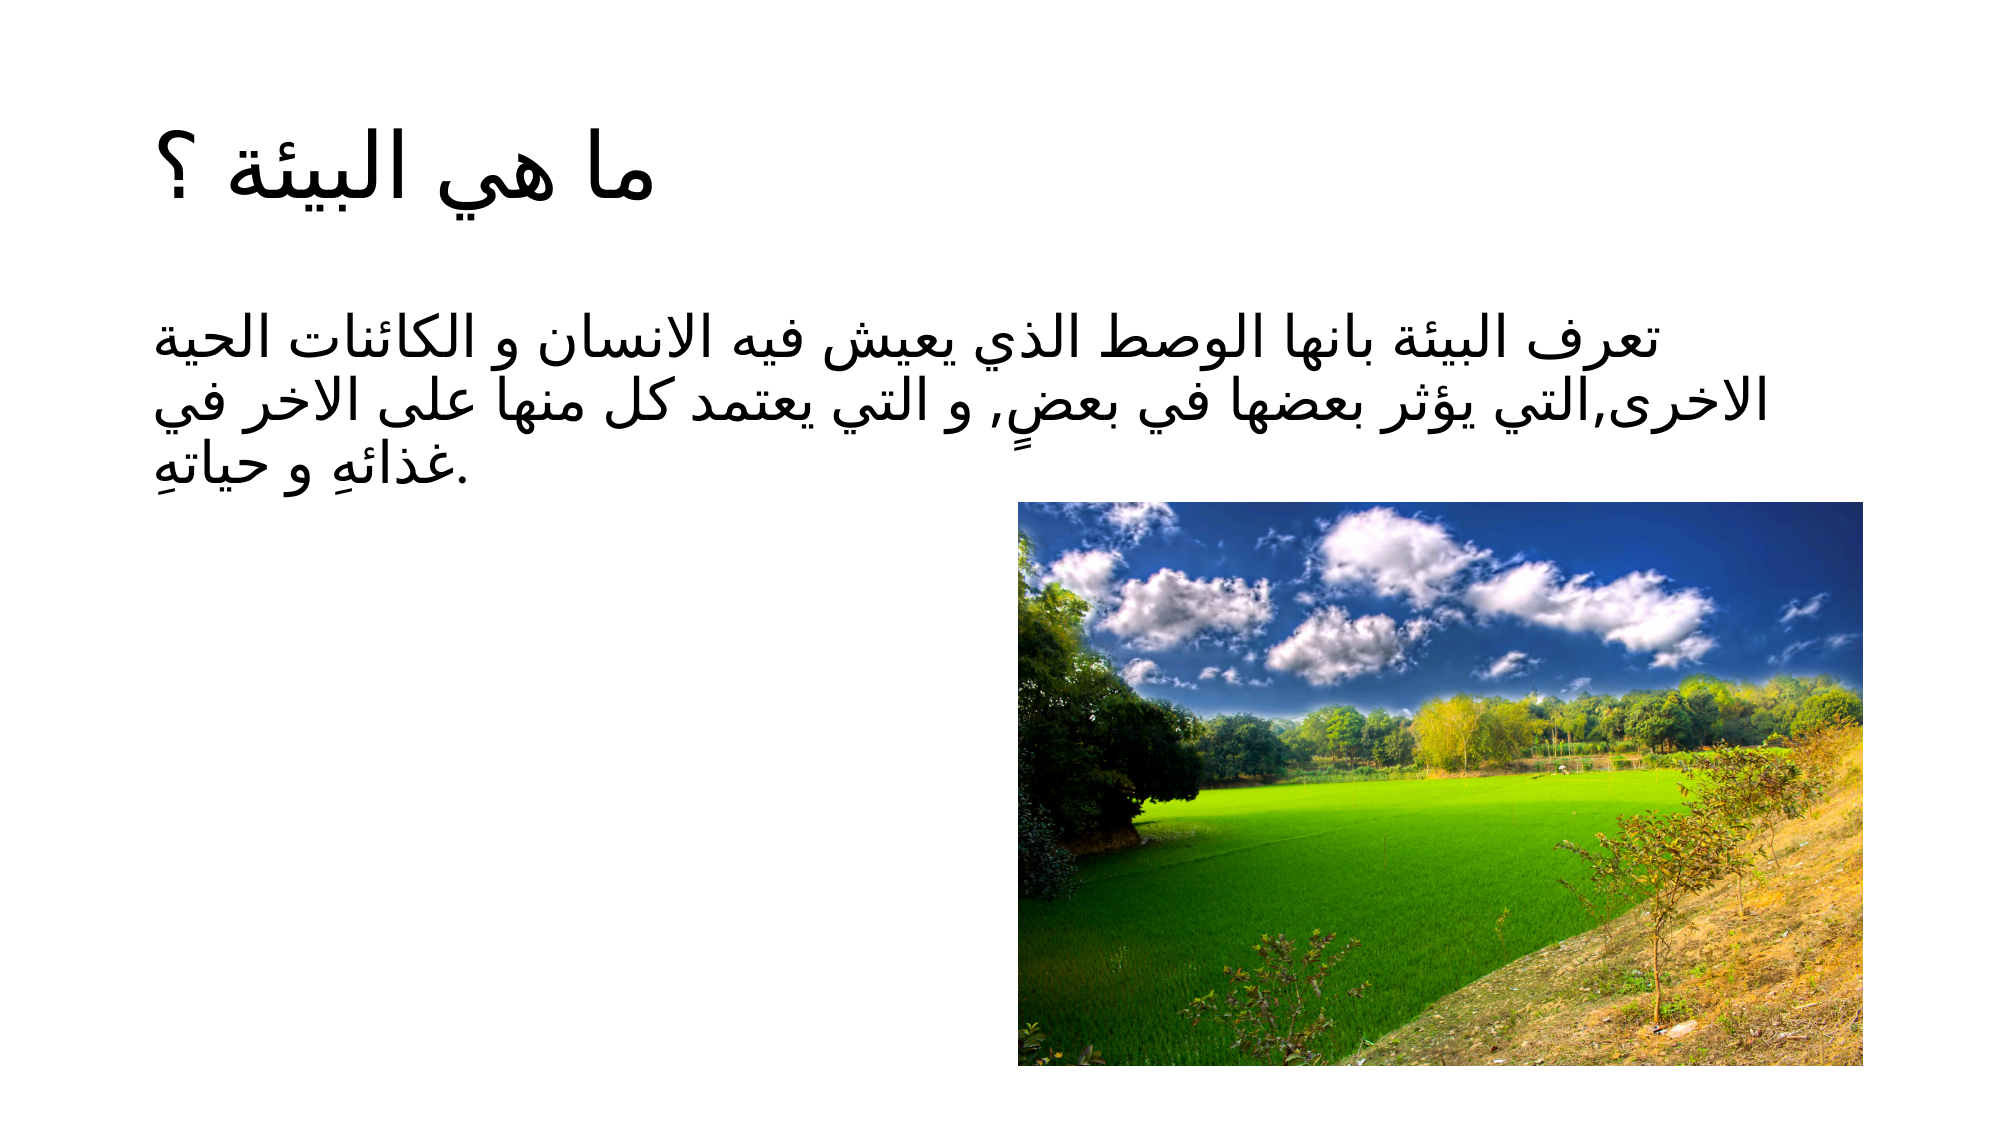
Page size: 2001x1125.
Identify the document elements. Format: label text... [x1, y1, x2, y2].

list تعرف البيئة بانها الوصط الذي يعيش فيه الانسان و الكائنات الحية الاخرى,التي يؤثر بعضها في بعضٍ, و التي يعتمد كل منها على الاخر في غذائهِ و حياتهِ. [137, 299, 1863, 1014]
title ما هي البيئة ؟ [137, 59, 1863, 278]
picture [1018, 502, 1863, 1066]
